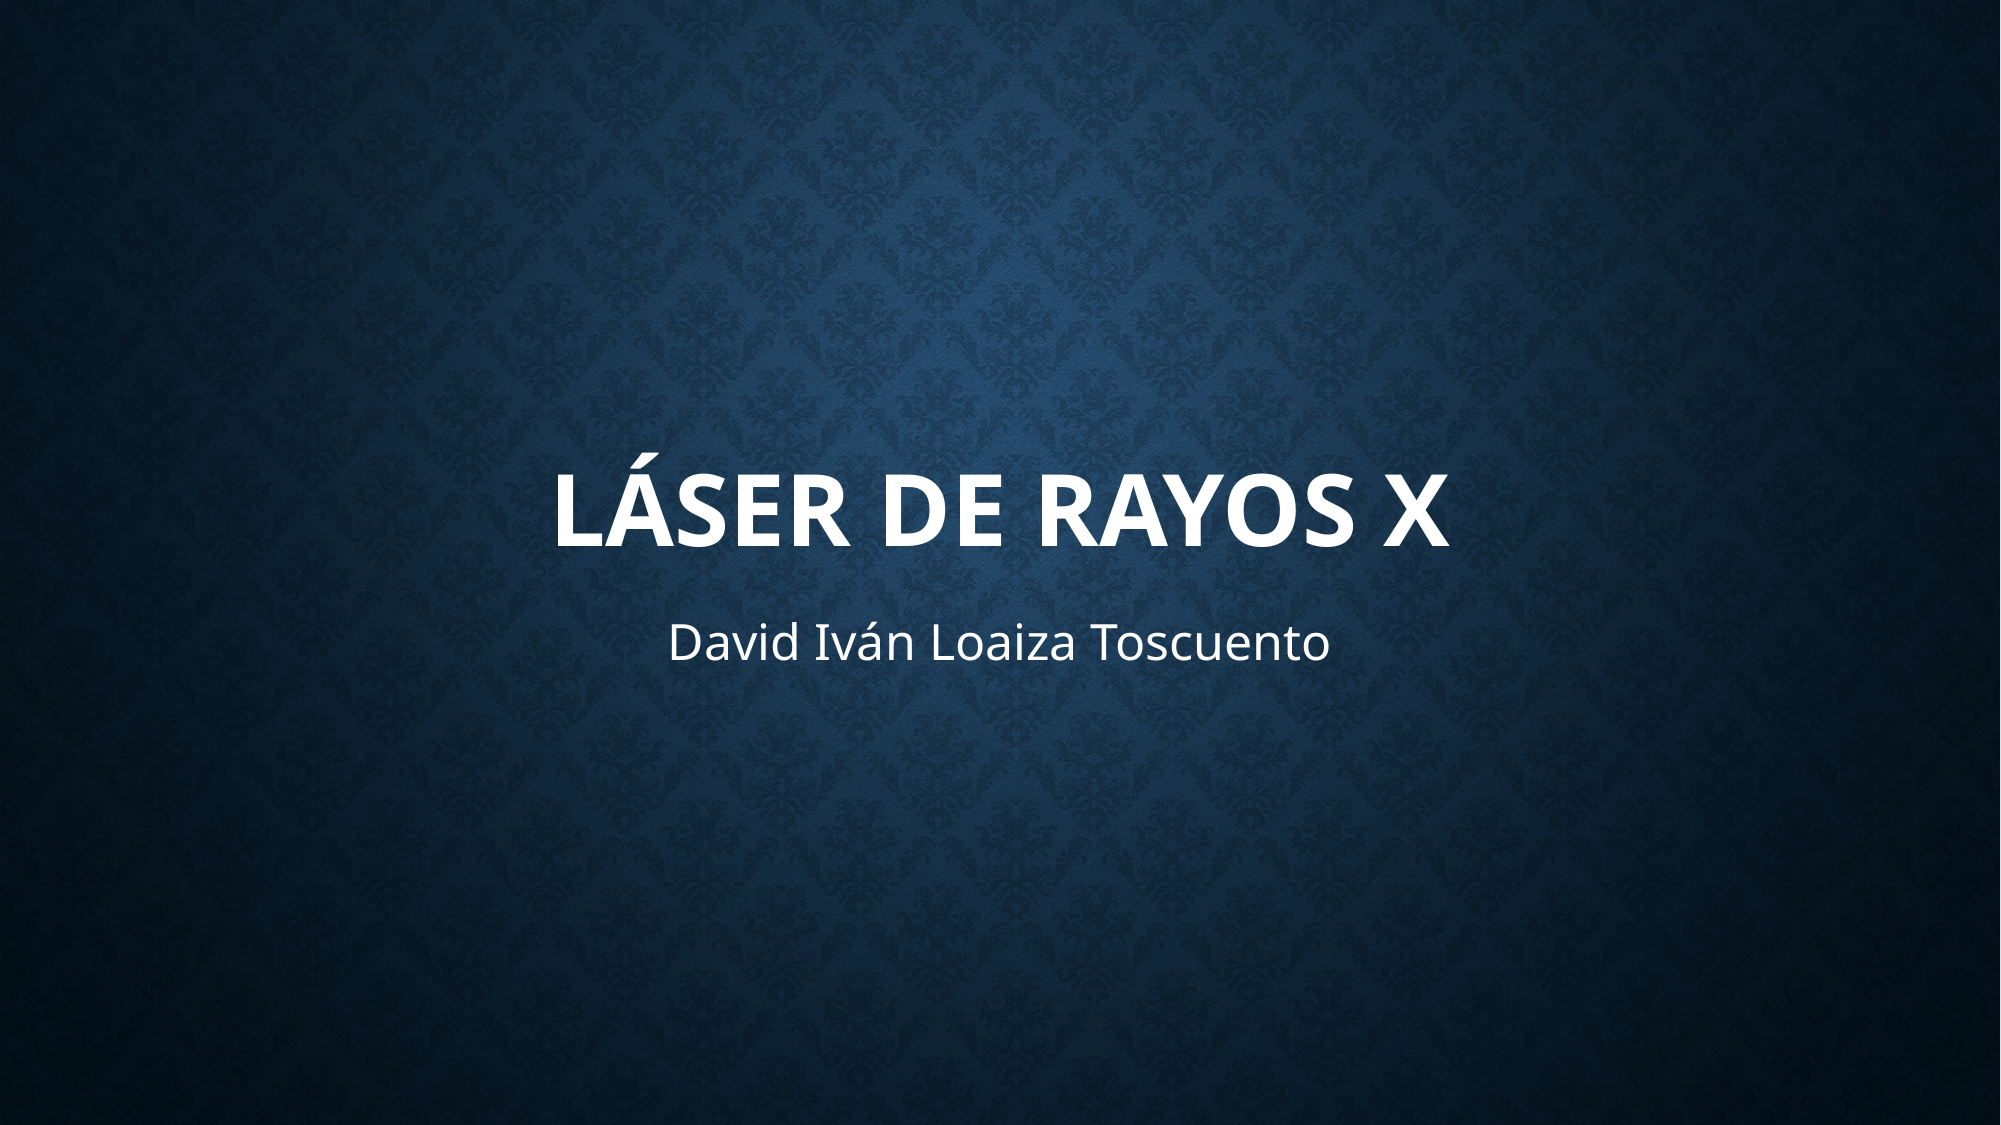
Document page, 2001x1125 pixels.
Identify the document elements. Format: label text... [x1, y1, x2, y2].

title Láser de rayos x [261, 184, 1739, 576]
subtitle David Iván Loaiza Toscuento [261, 590, 1739, 863]
